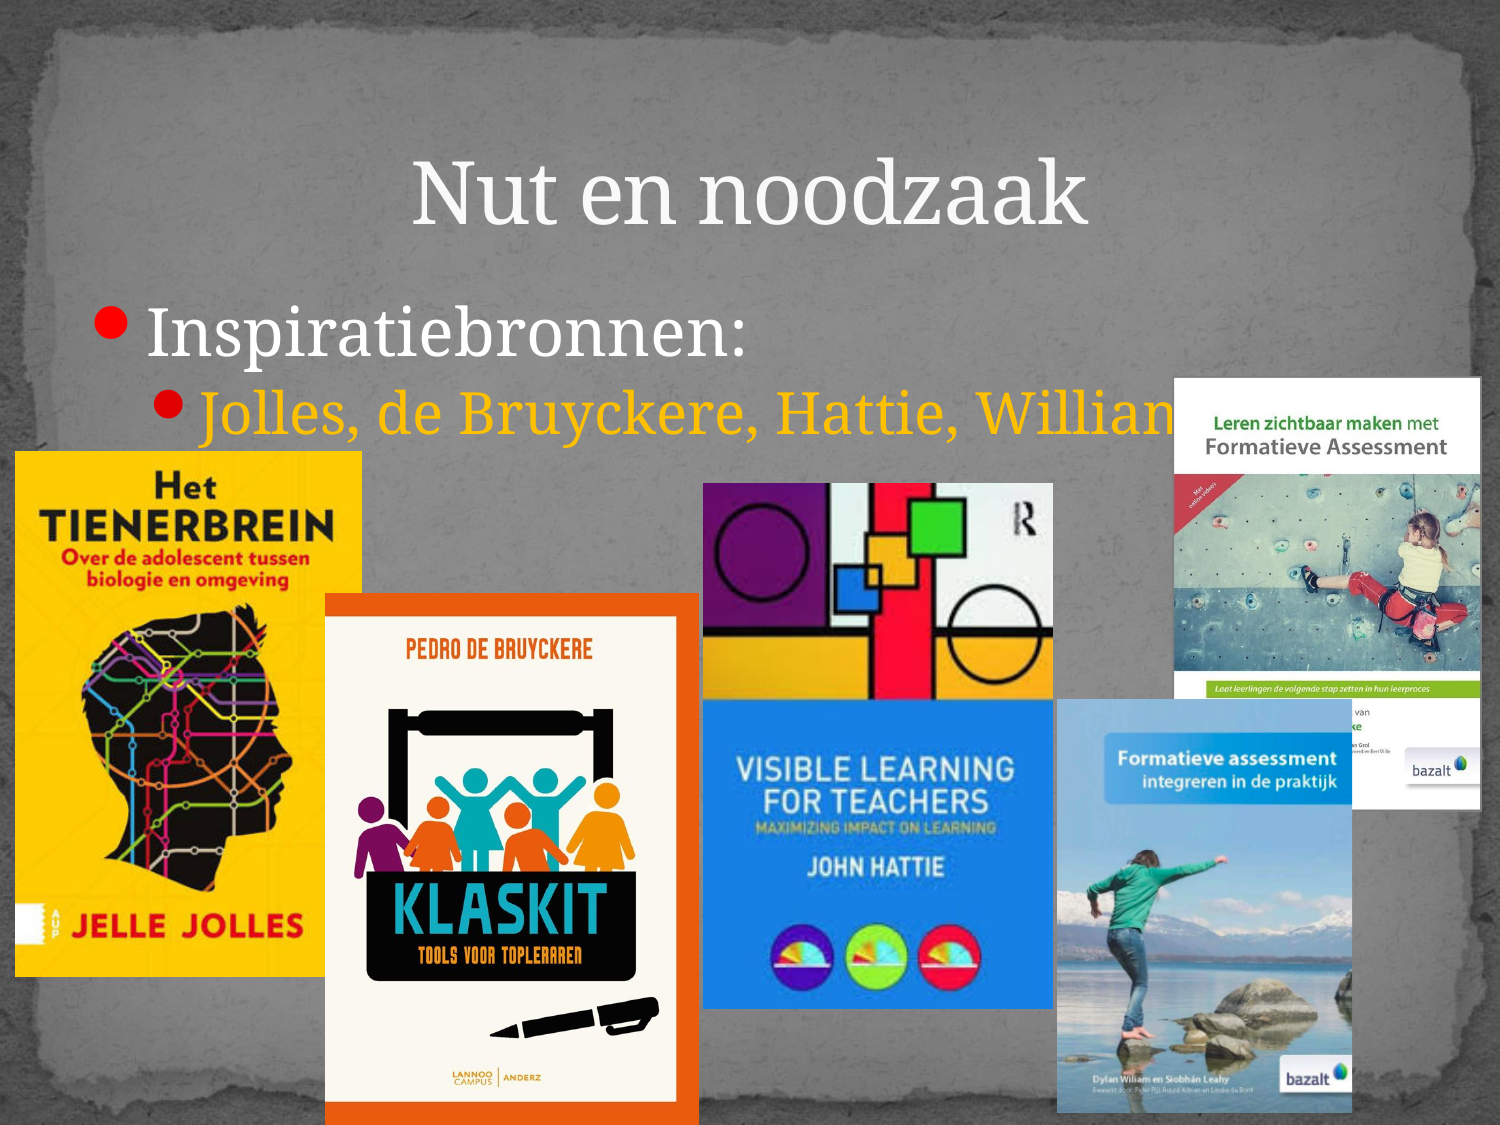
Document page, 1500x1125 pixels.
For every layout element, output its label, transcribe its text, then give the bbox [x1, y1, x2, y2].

picture [1057, 376, 1482, 1113]
list Inspiratiebronnen: Jolles, de Bruyckere, Hattie, Williams [75, 282, 1425, 517]
title Nut en noodzaak [74, 114, 1425, 250]
picture [703, 483, 1053, 1009]
picture [15, 451, 699, 1125]
